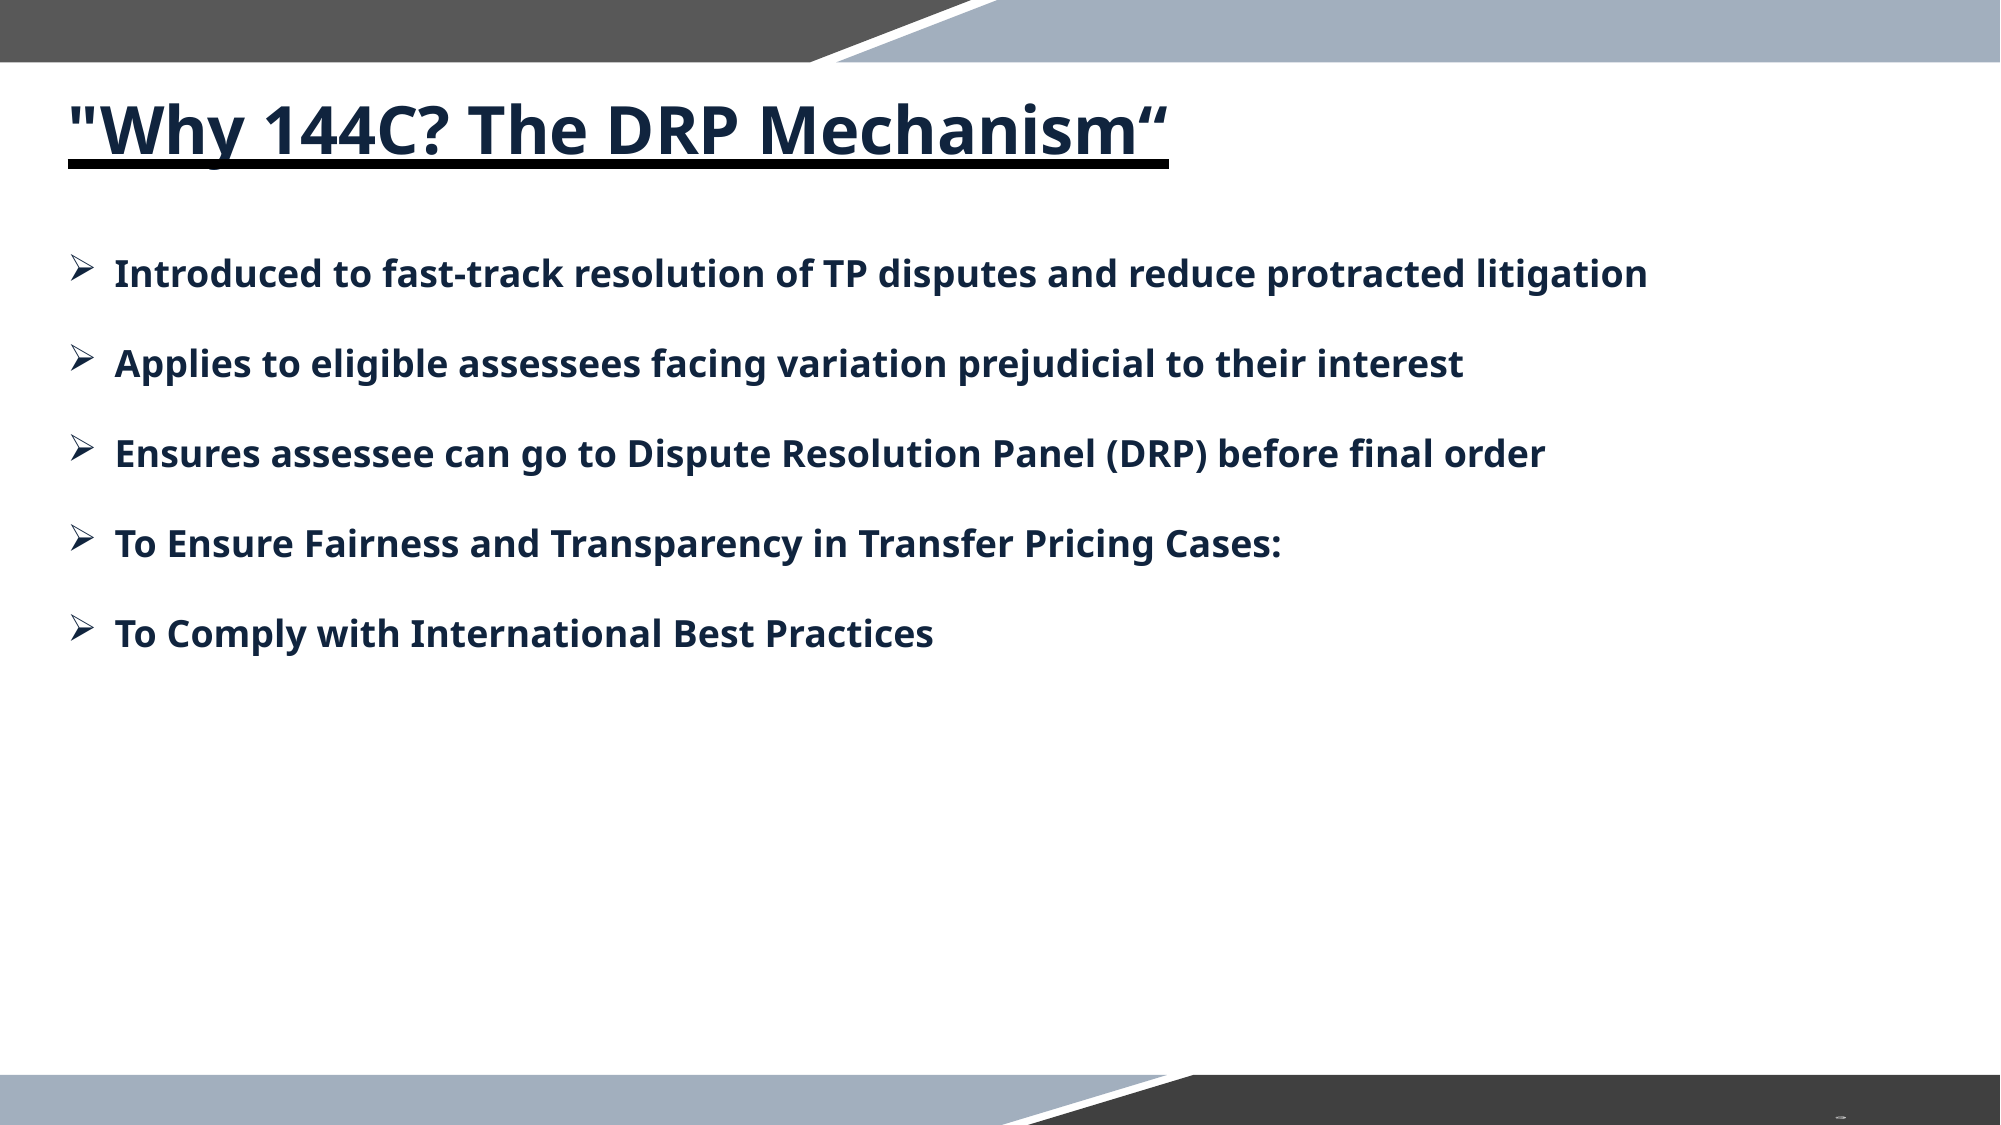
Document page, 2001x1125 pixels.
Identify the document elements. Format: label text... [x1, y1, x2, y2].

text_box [0, 1074, 2000, 1125]
text_box "Why 144C? The DRP Mechanism“ Introduced to fast-track resolution of TP disputes and reduce protracted litigation Applies to eligible assessees facing variation prejudicial to their interest Ensures assessee can go to Dispute Resolution Panel (DRP) before final order To Ensure Fairness and Transparency in Transfer Pricing Cases: To Comply with International Best Practices [65, 87, 1935, 980]
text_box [0, 0, 2000, 63]
